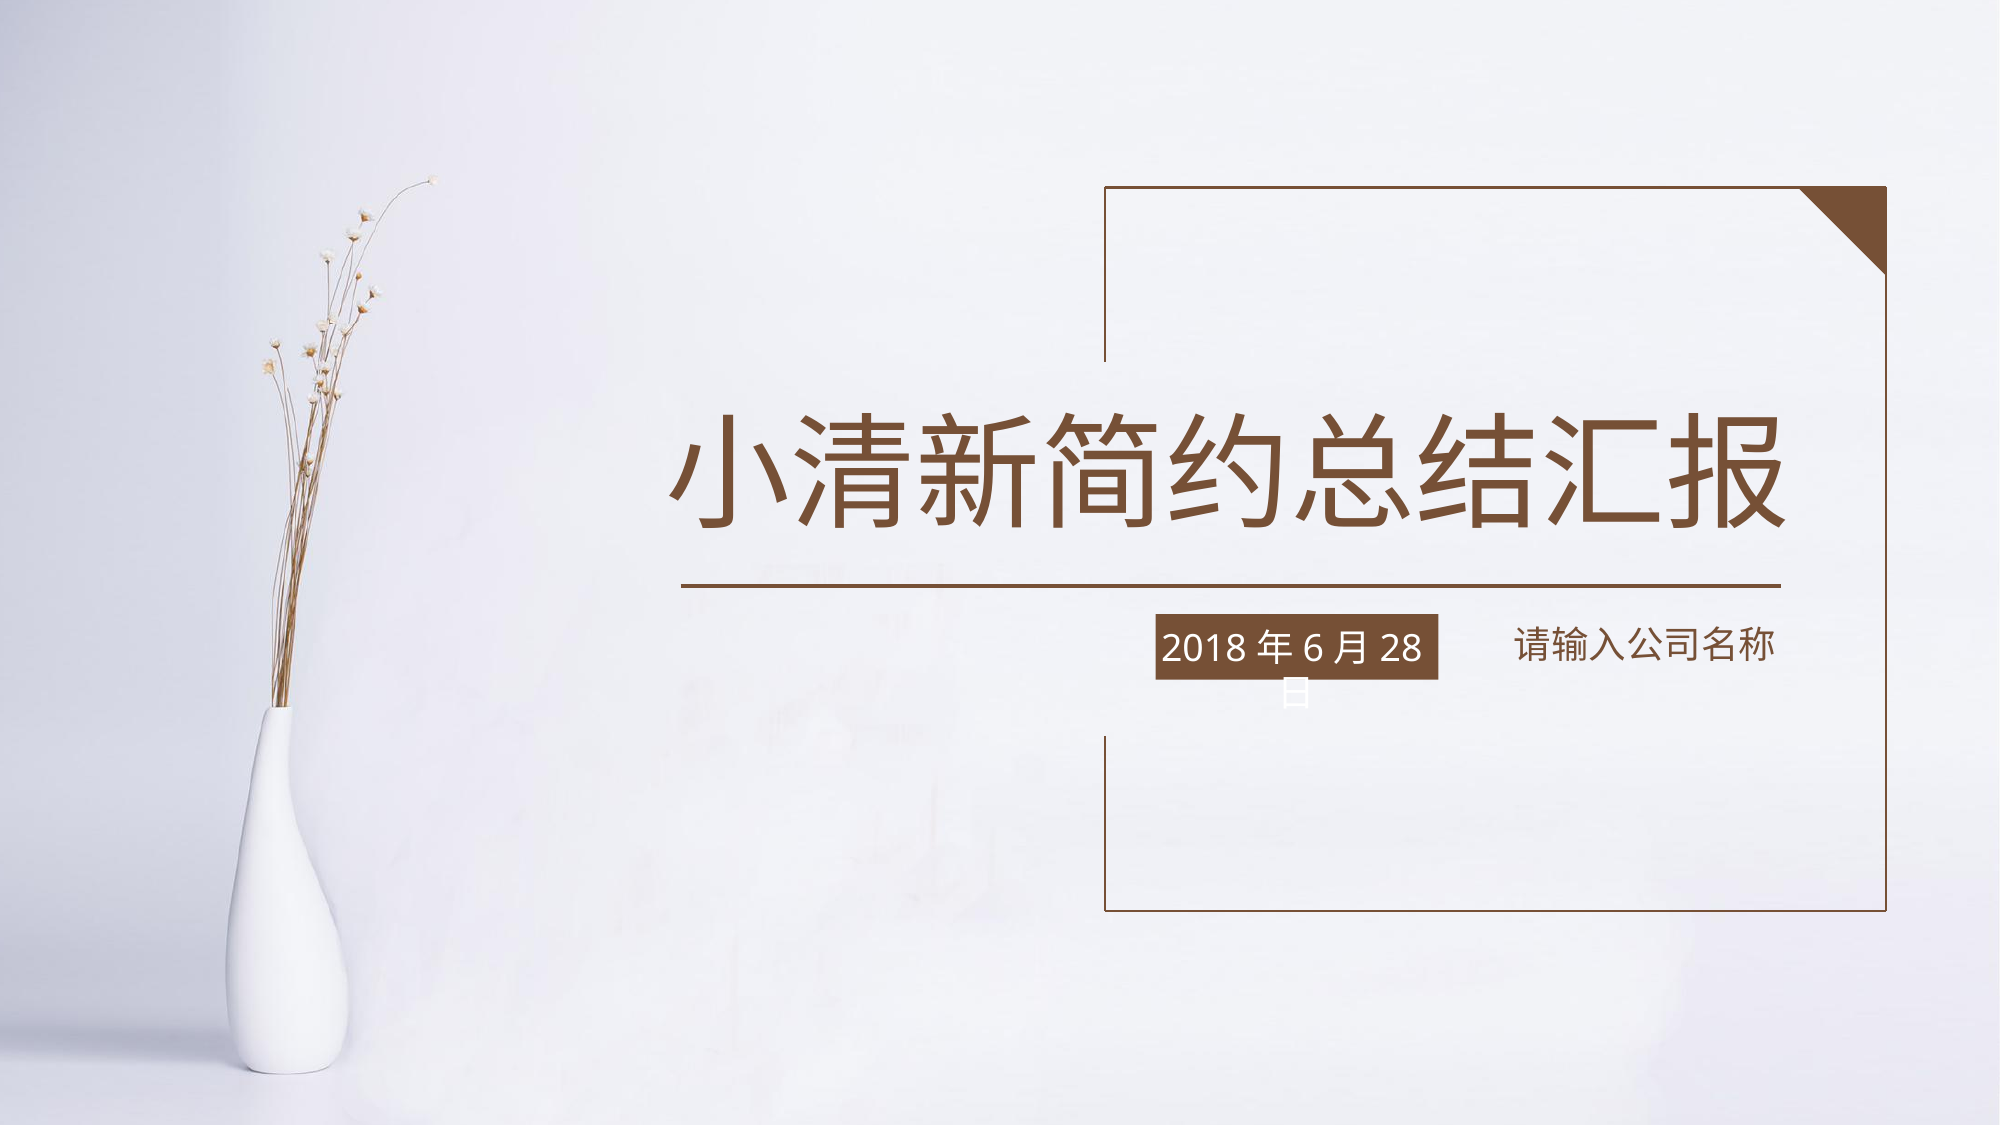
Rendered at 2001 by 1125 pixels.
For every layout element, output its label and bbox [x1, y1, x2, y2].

text_box [1104, 187, 1886, 911]
picture [0, 0, 2000, 1125]
